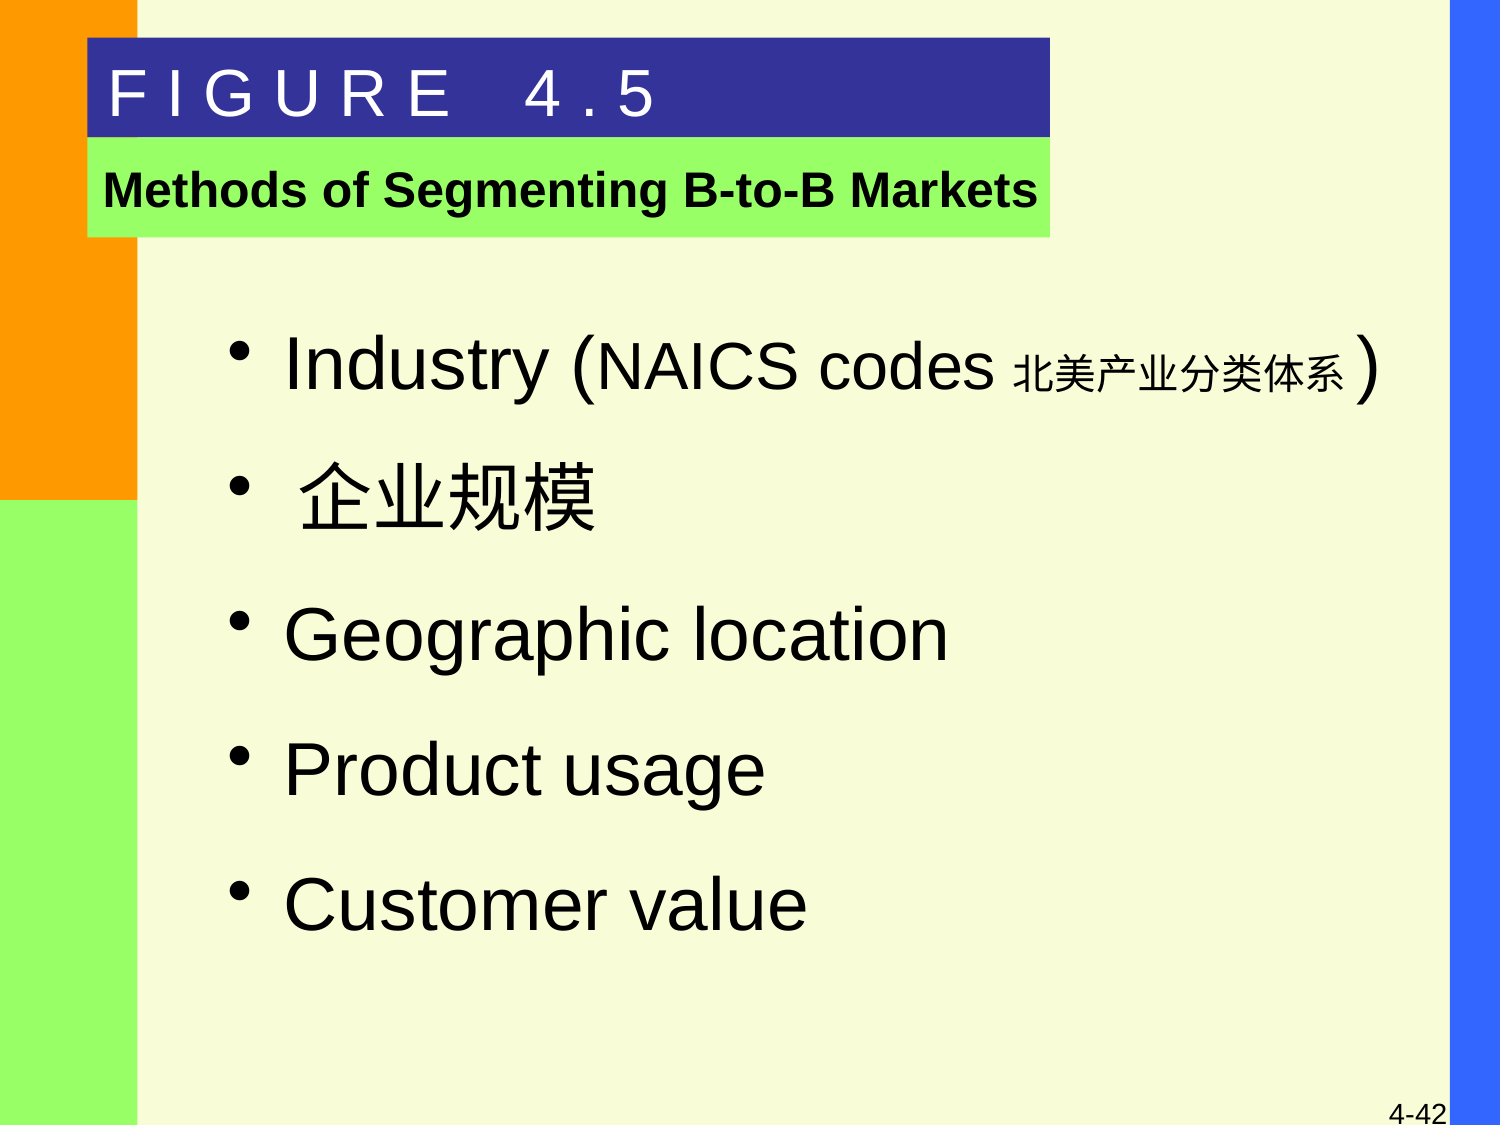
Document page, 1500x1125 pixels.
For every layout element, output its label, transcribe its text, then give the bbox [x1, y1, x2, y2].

text_box Methods of Segmenting B-to-B Markets [87, 149, 1063, 225]
text_box Industry (NAICS codes北美产业分类体系) 企业规模 Geographic location Product usage Customer value [212, 262, 1425, 953]
text_box [87, 37, 1050, 137]
text_box [0, 0, 138, 500]
text_box [0, 500, 138, 1125]
text_box [87, 225, 1050, 238]
slide_number 4-42 [1149, 1074, 1449, 1125]
text_box [87, 137, 1050, 149]
text_box F I G U R E 4 . 5 [74, 42, 688, 138]
text_box [1449, 0, 1500, 1125]
